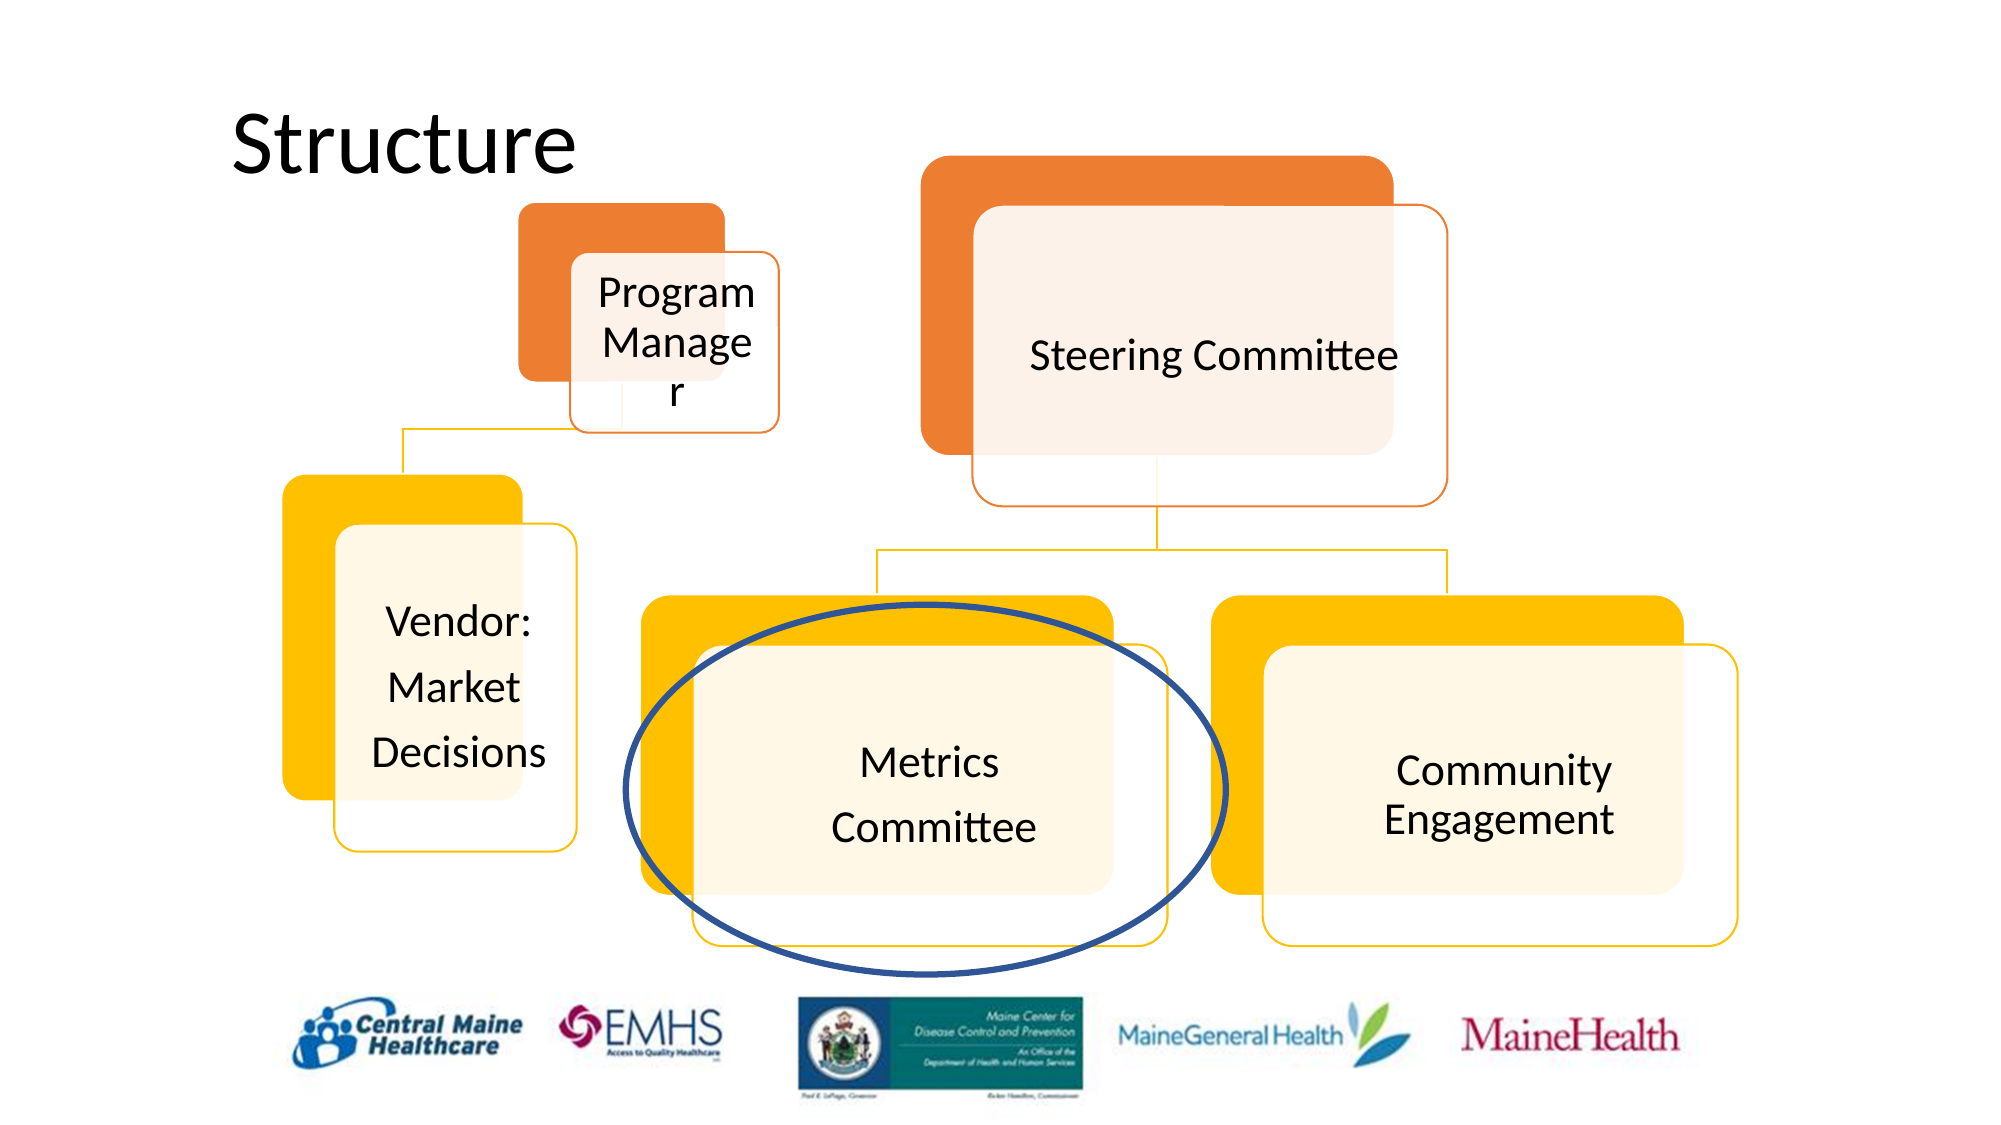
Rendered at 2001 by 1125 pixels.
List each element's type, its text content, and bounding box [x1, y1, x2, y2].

text_box Structure [216, 74, 1767, 154]
text_box [765, 947, 1087, 976]
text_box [147, 154, 1872, 947]
picture [223, 976, 1724, 1121]
